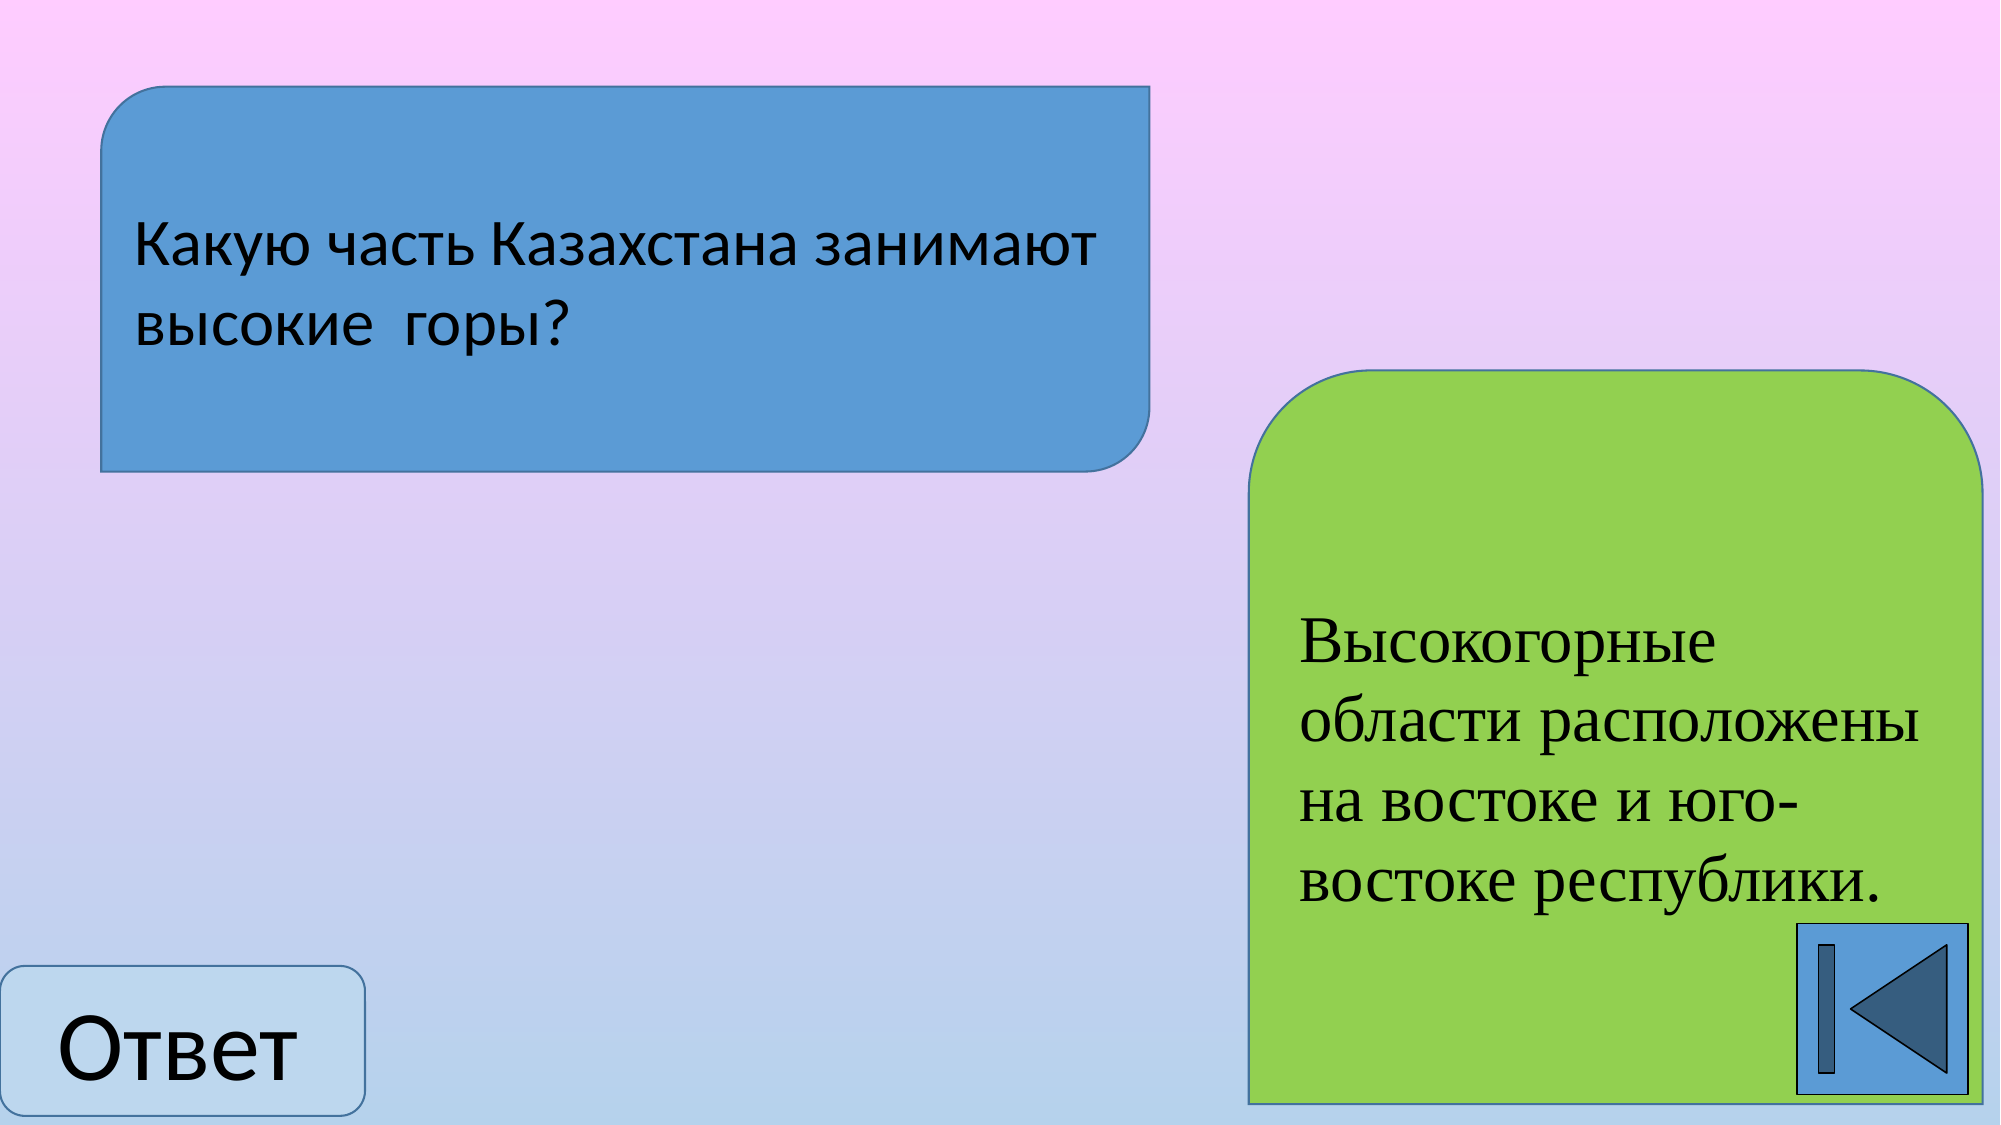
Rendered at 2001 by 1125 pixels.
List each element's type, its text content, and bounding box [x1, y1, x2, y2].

text_box Высокогорные области расположены на востоке и юго-востоке республики. [1247, 369, 1984, 1106]
text_box Какую часть Казахстана занимают высокие горы? [100, 85, 1151, 473]
text_box Ответ [0, 964, 367, 1117]
text_box [1797, 923, 1969, 1095]
